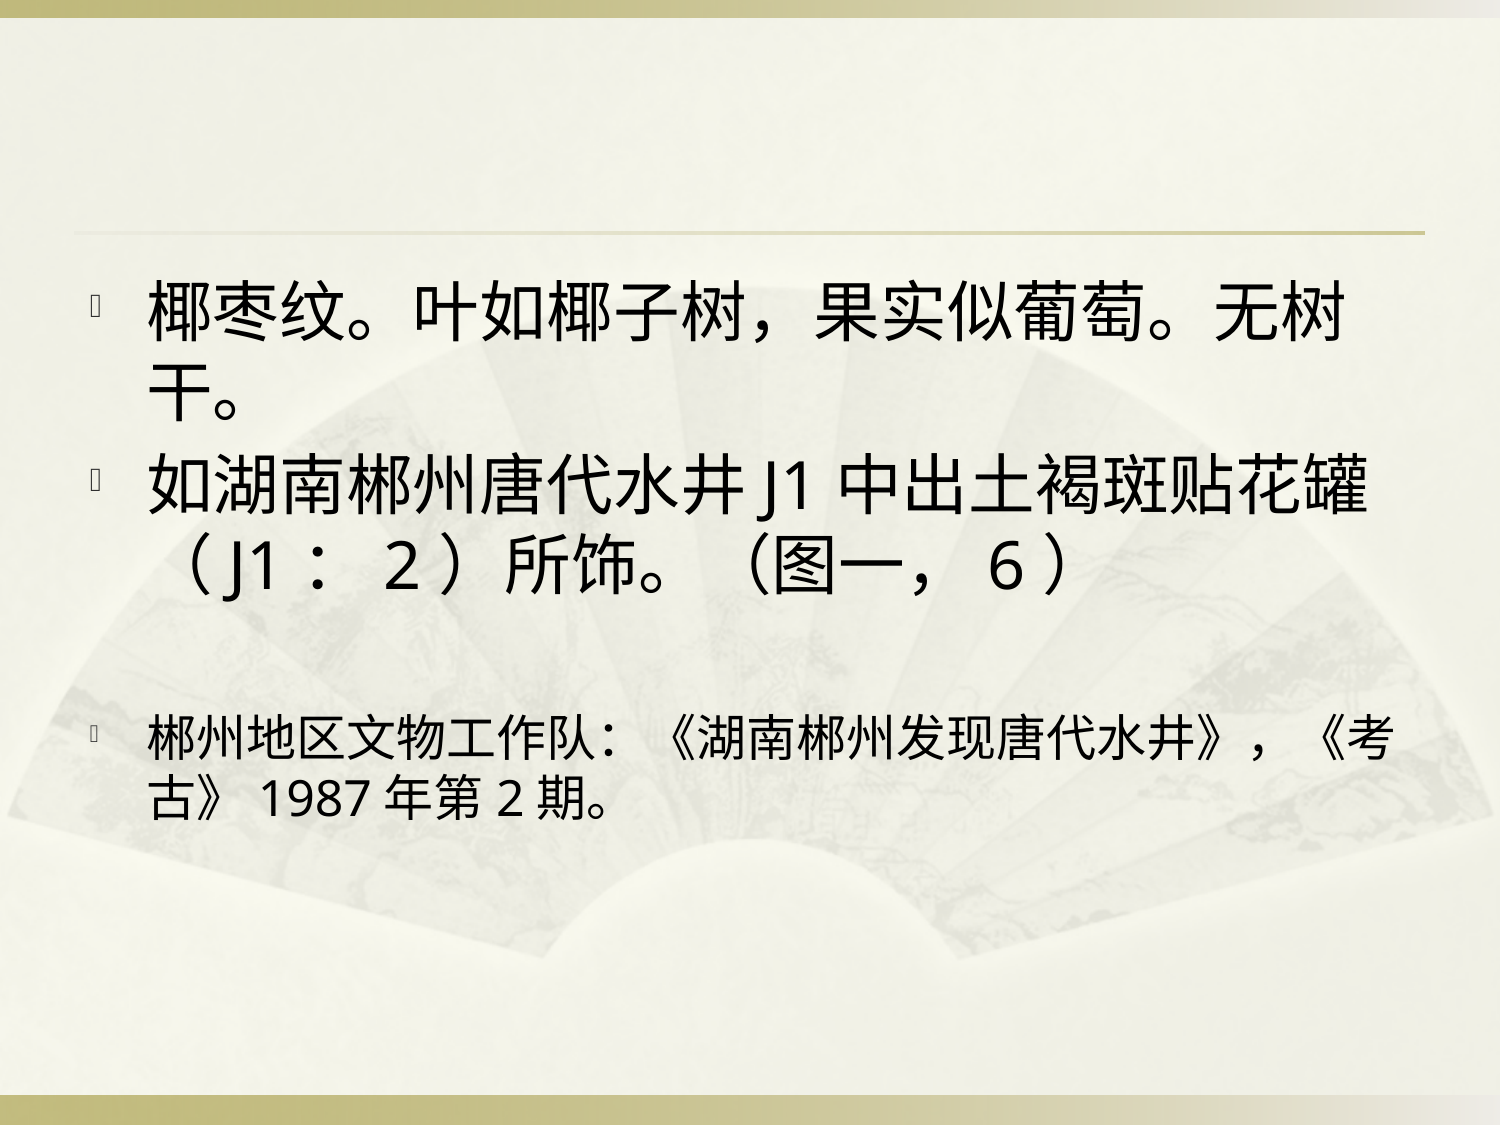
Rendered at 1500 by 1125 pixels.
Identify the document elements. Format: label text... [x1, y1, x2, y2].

list 椰枣纹。叶如椰子树，果实似葡萄。无树干。 如湖南郴州唐代水井J1中出土褐斑贴花罐（J1：2）所饰。（图一，6） 郴州地区文物工作队：《湖南郴州发现唐代水井》，《考古》1987年第2期。 [75, 262, 1425, 1032]
